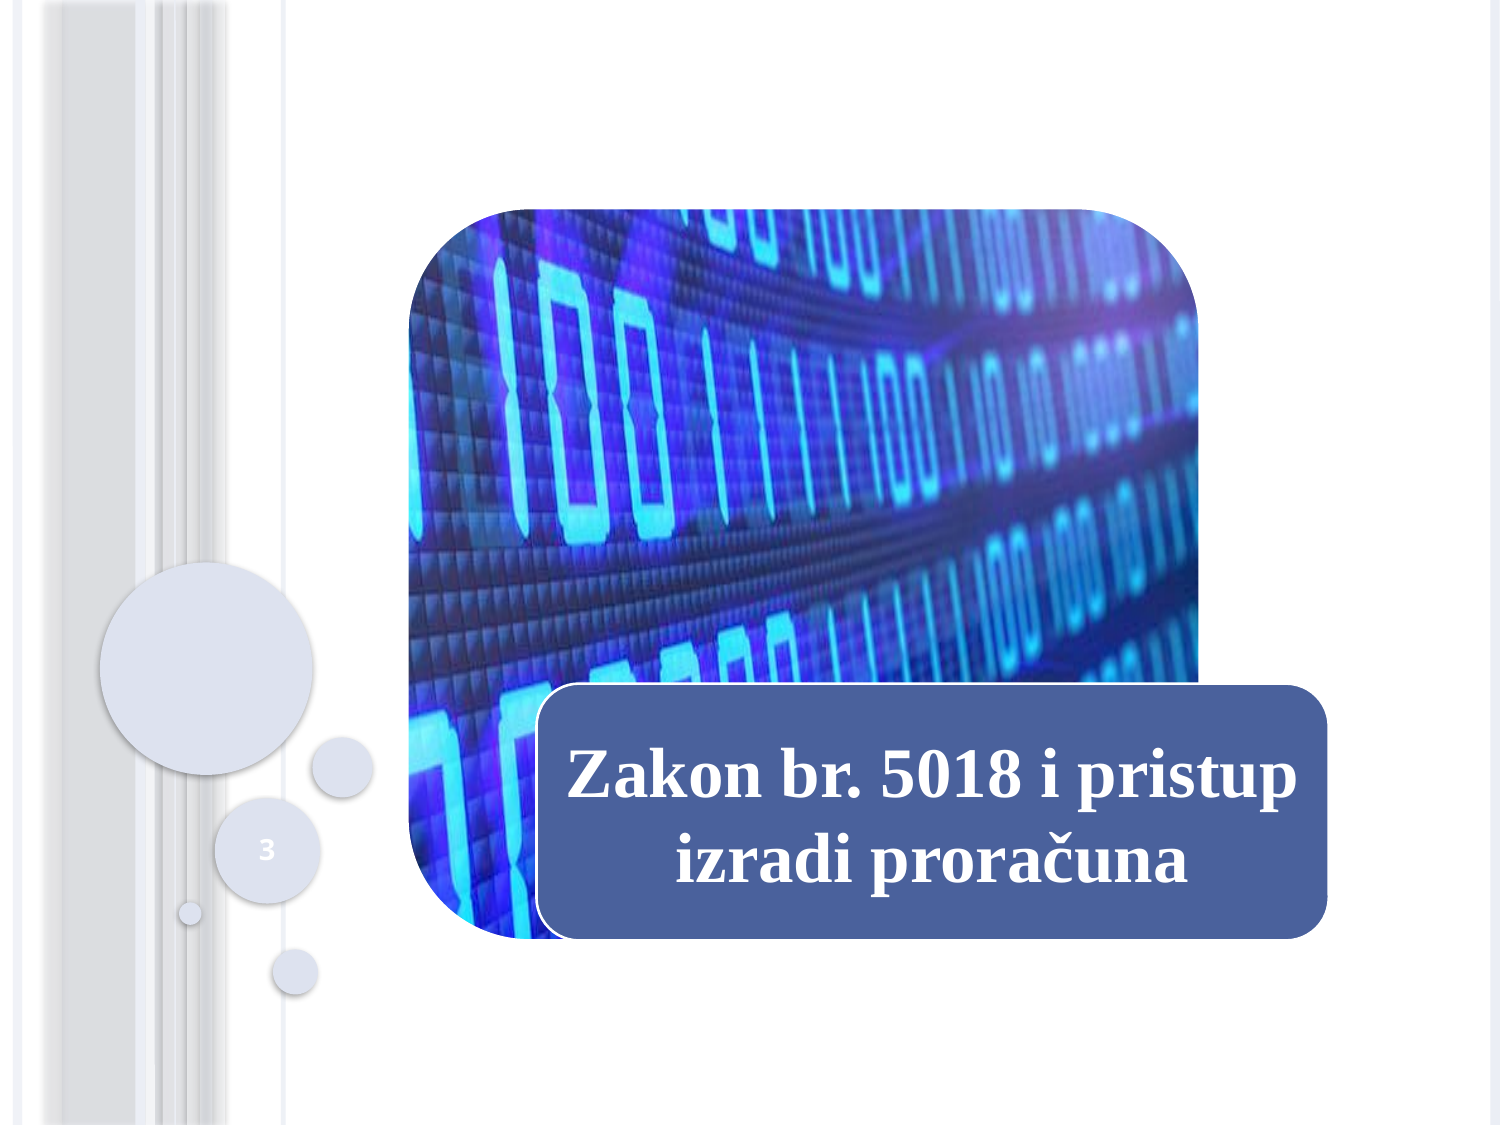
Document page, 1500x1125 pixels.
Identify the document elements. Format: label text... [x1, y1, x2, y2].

slide_number 3 [217, 808, 318, 894]
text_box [407, 207, 1329, 941]
